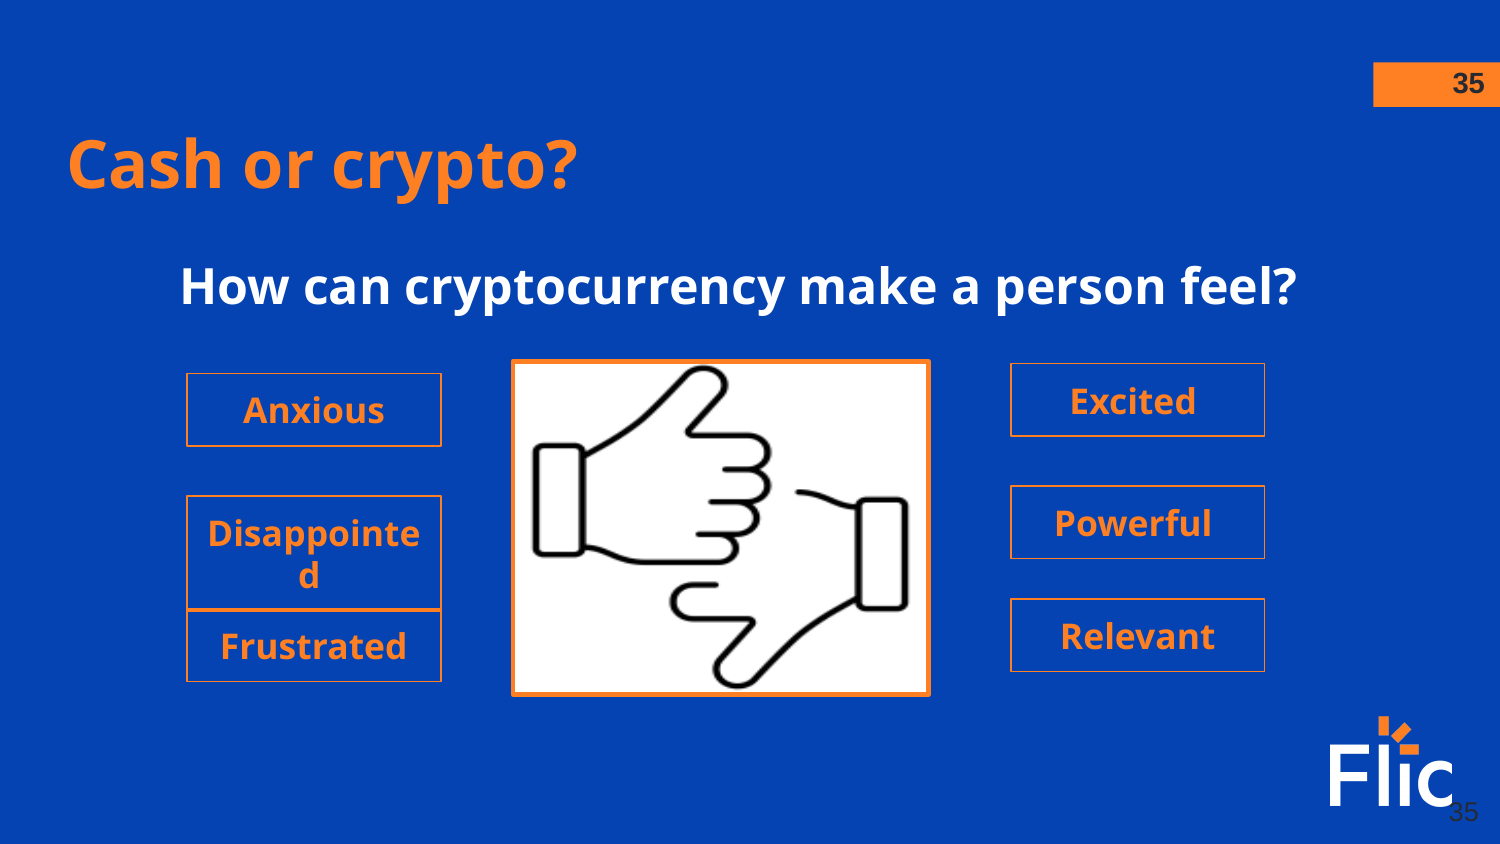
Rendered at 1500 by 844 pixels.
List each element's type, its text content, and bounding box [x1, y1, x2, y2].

slide_number ‹#› [1410, 49, 1500, 115]
slide_number ‹#› [1403, 779, 1494, 844]
text_box Cash or crypto? How can cryptocurrency make a person feel? [51, 95, 1426, 330]
text_box Frustrated [187, 608, 441, 682]
picture [514, 363, 927, 693]
text_box Excited [1010, 363, 1265, 437]
text_box Disappointed [187, 495, 441, 608]
text_box Relevant [1010, 599, 1265, 672]
text_box Anxious [187, 373, 441, 446]
text_box Powerful [1010, 485, 1265, 559]
picture [1330, 716, 1452, 807]
